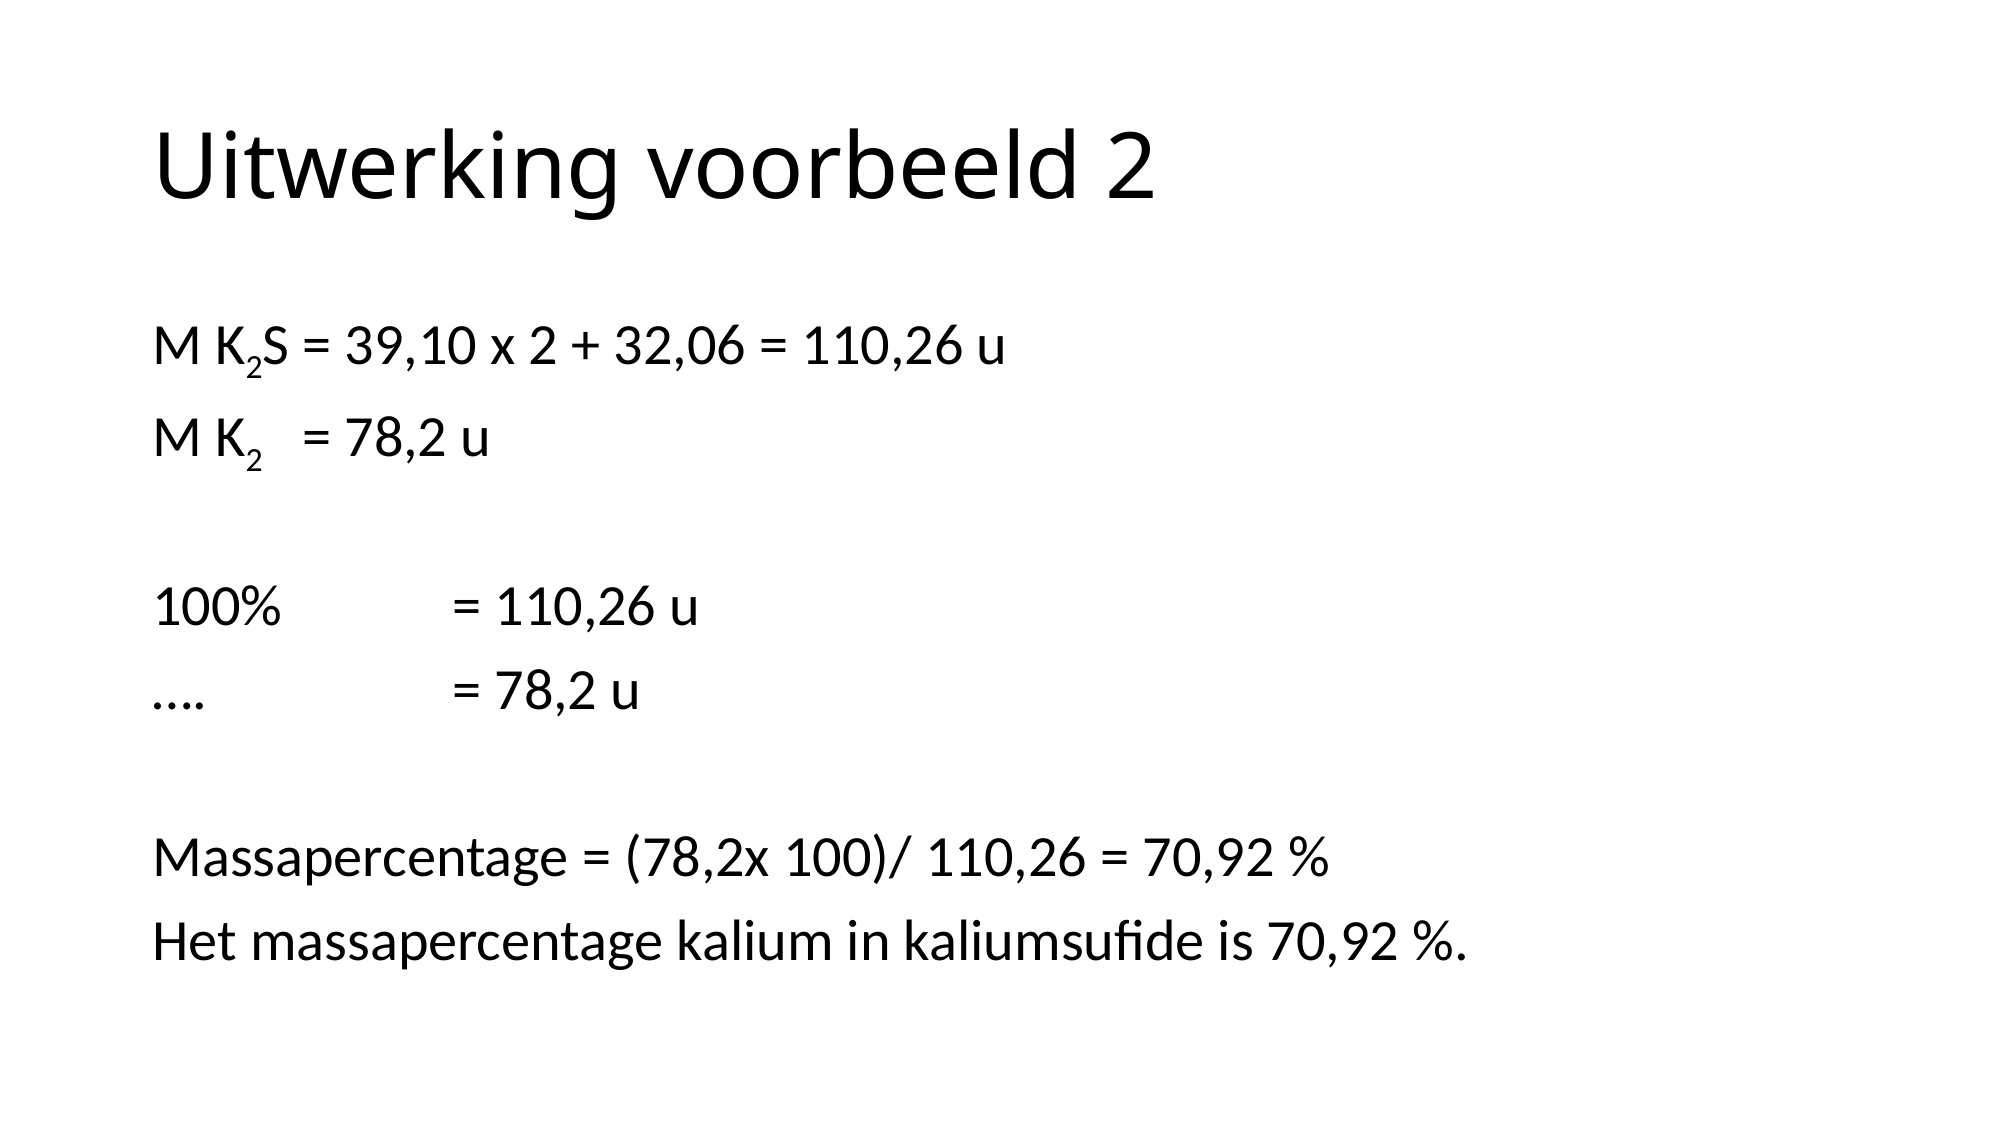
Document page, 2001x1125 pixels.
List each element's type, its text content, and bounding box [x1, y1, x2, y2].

title Uitwerking voorbeeld 2 [137, 59, 1863, 278]
list M K2S = 39,10 x 2 + 32,06 = 110,26 u M K2 = 78,2 u 100% = 110,26 u …. = 78,2 u Massapercentage = (78,2x 100)/ 110,26 = 70,92 % Het massapercentage kalium in kaliumsufide is 70,92 %. [137, 299, 1863, 1014]
